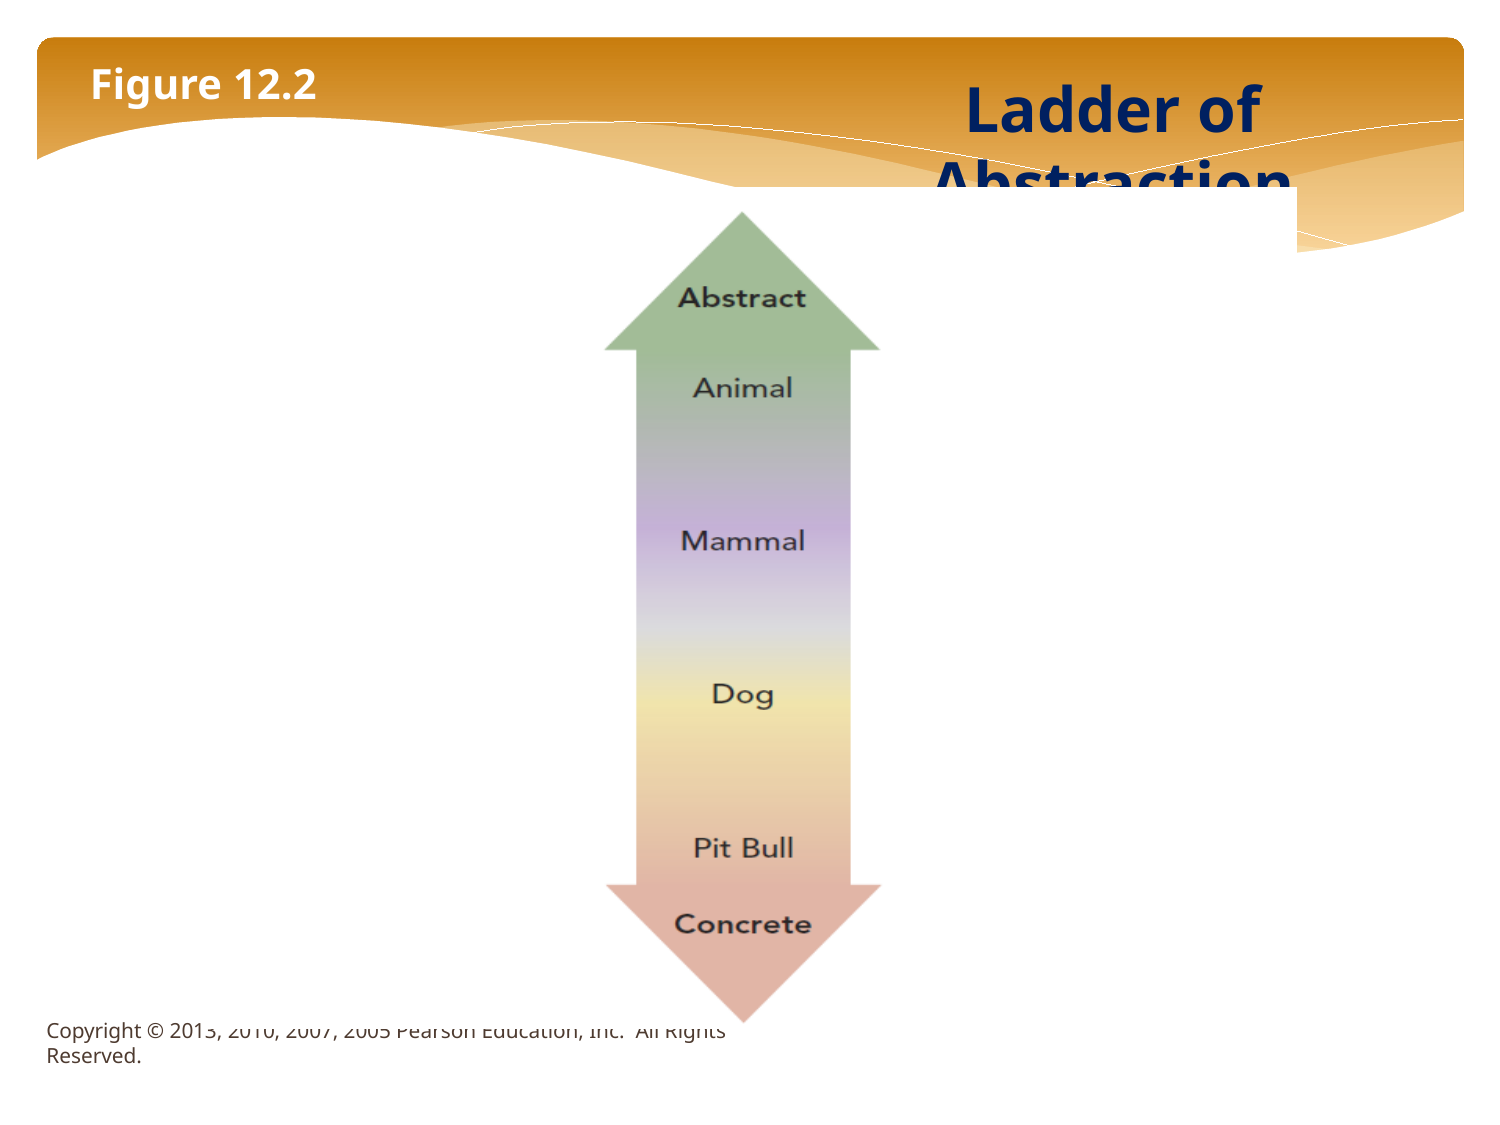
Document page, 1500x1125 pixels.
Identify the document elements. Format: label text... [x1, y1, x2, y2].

picture [203, 187, 1297, 1029]
text_box Figure 12.2 [74, 50, 538, 115]
text_box Ladder of Abstraction [787, 62, 1438, 228]
